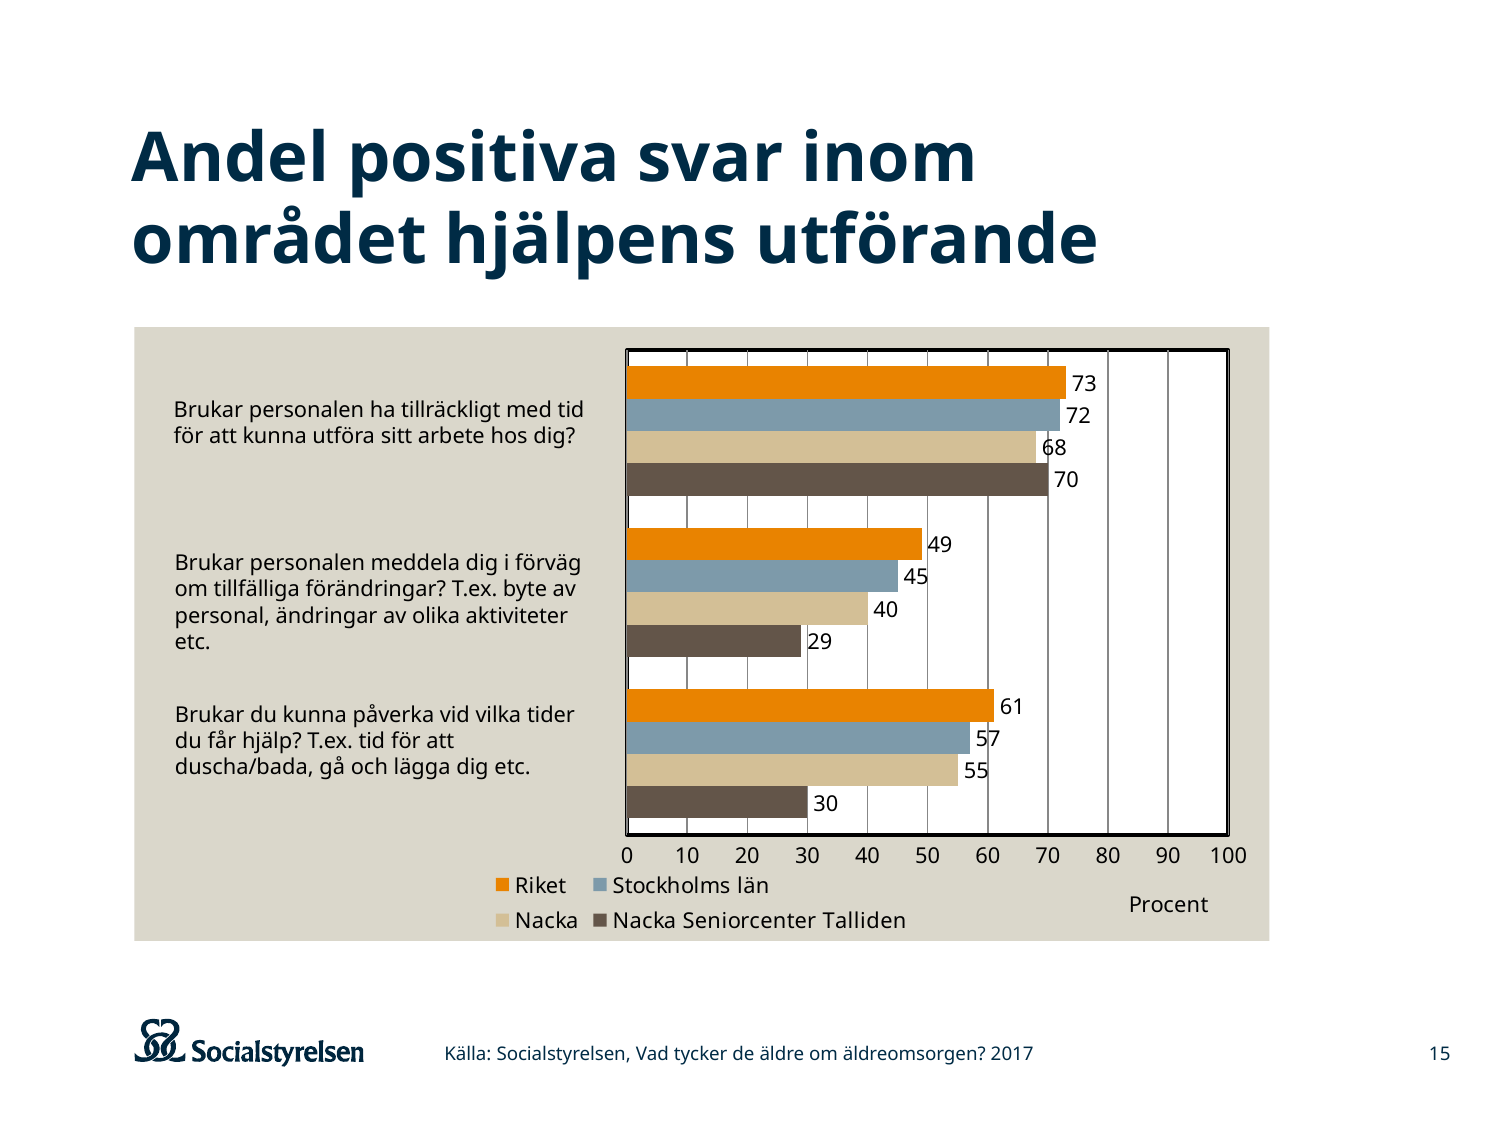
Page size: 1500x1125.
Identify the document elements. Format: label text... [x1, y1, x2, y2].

slide_number 15 [1379, 1032, 1451, 1077]
title Andel positiva svar inom området hjälpens utförande [131, 112, 1273, 326]
footer Källa: Socialstyrelsen, Vad tycker de äldre om äldreomsorgen? 2017 [444, 1032, 1110, 1077]
chart [134, 326, 1270, 942]
